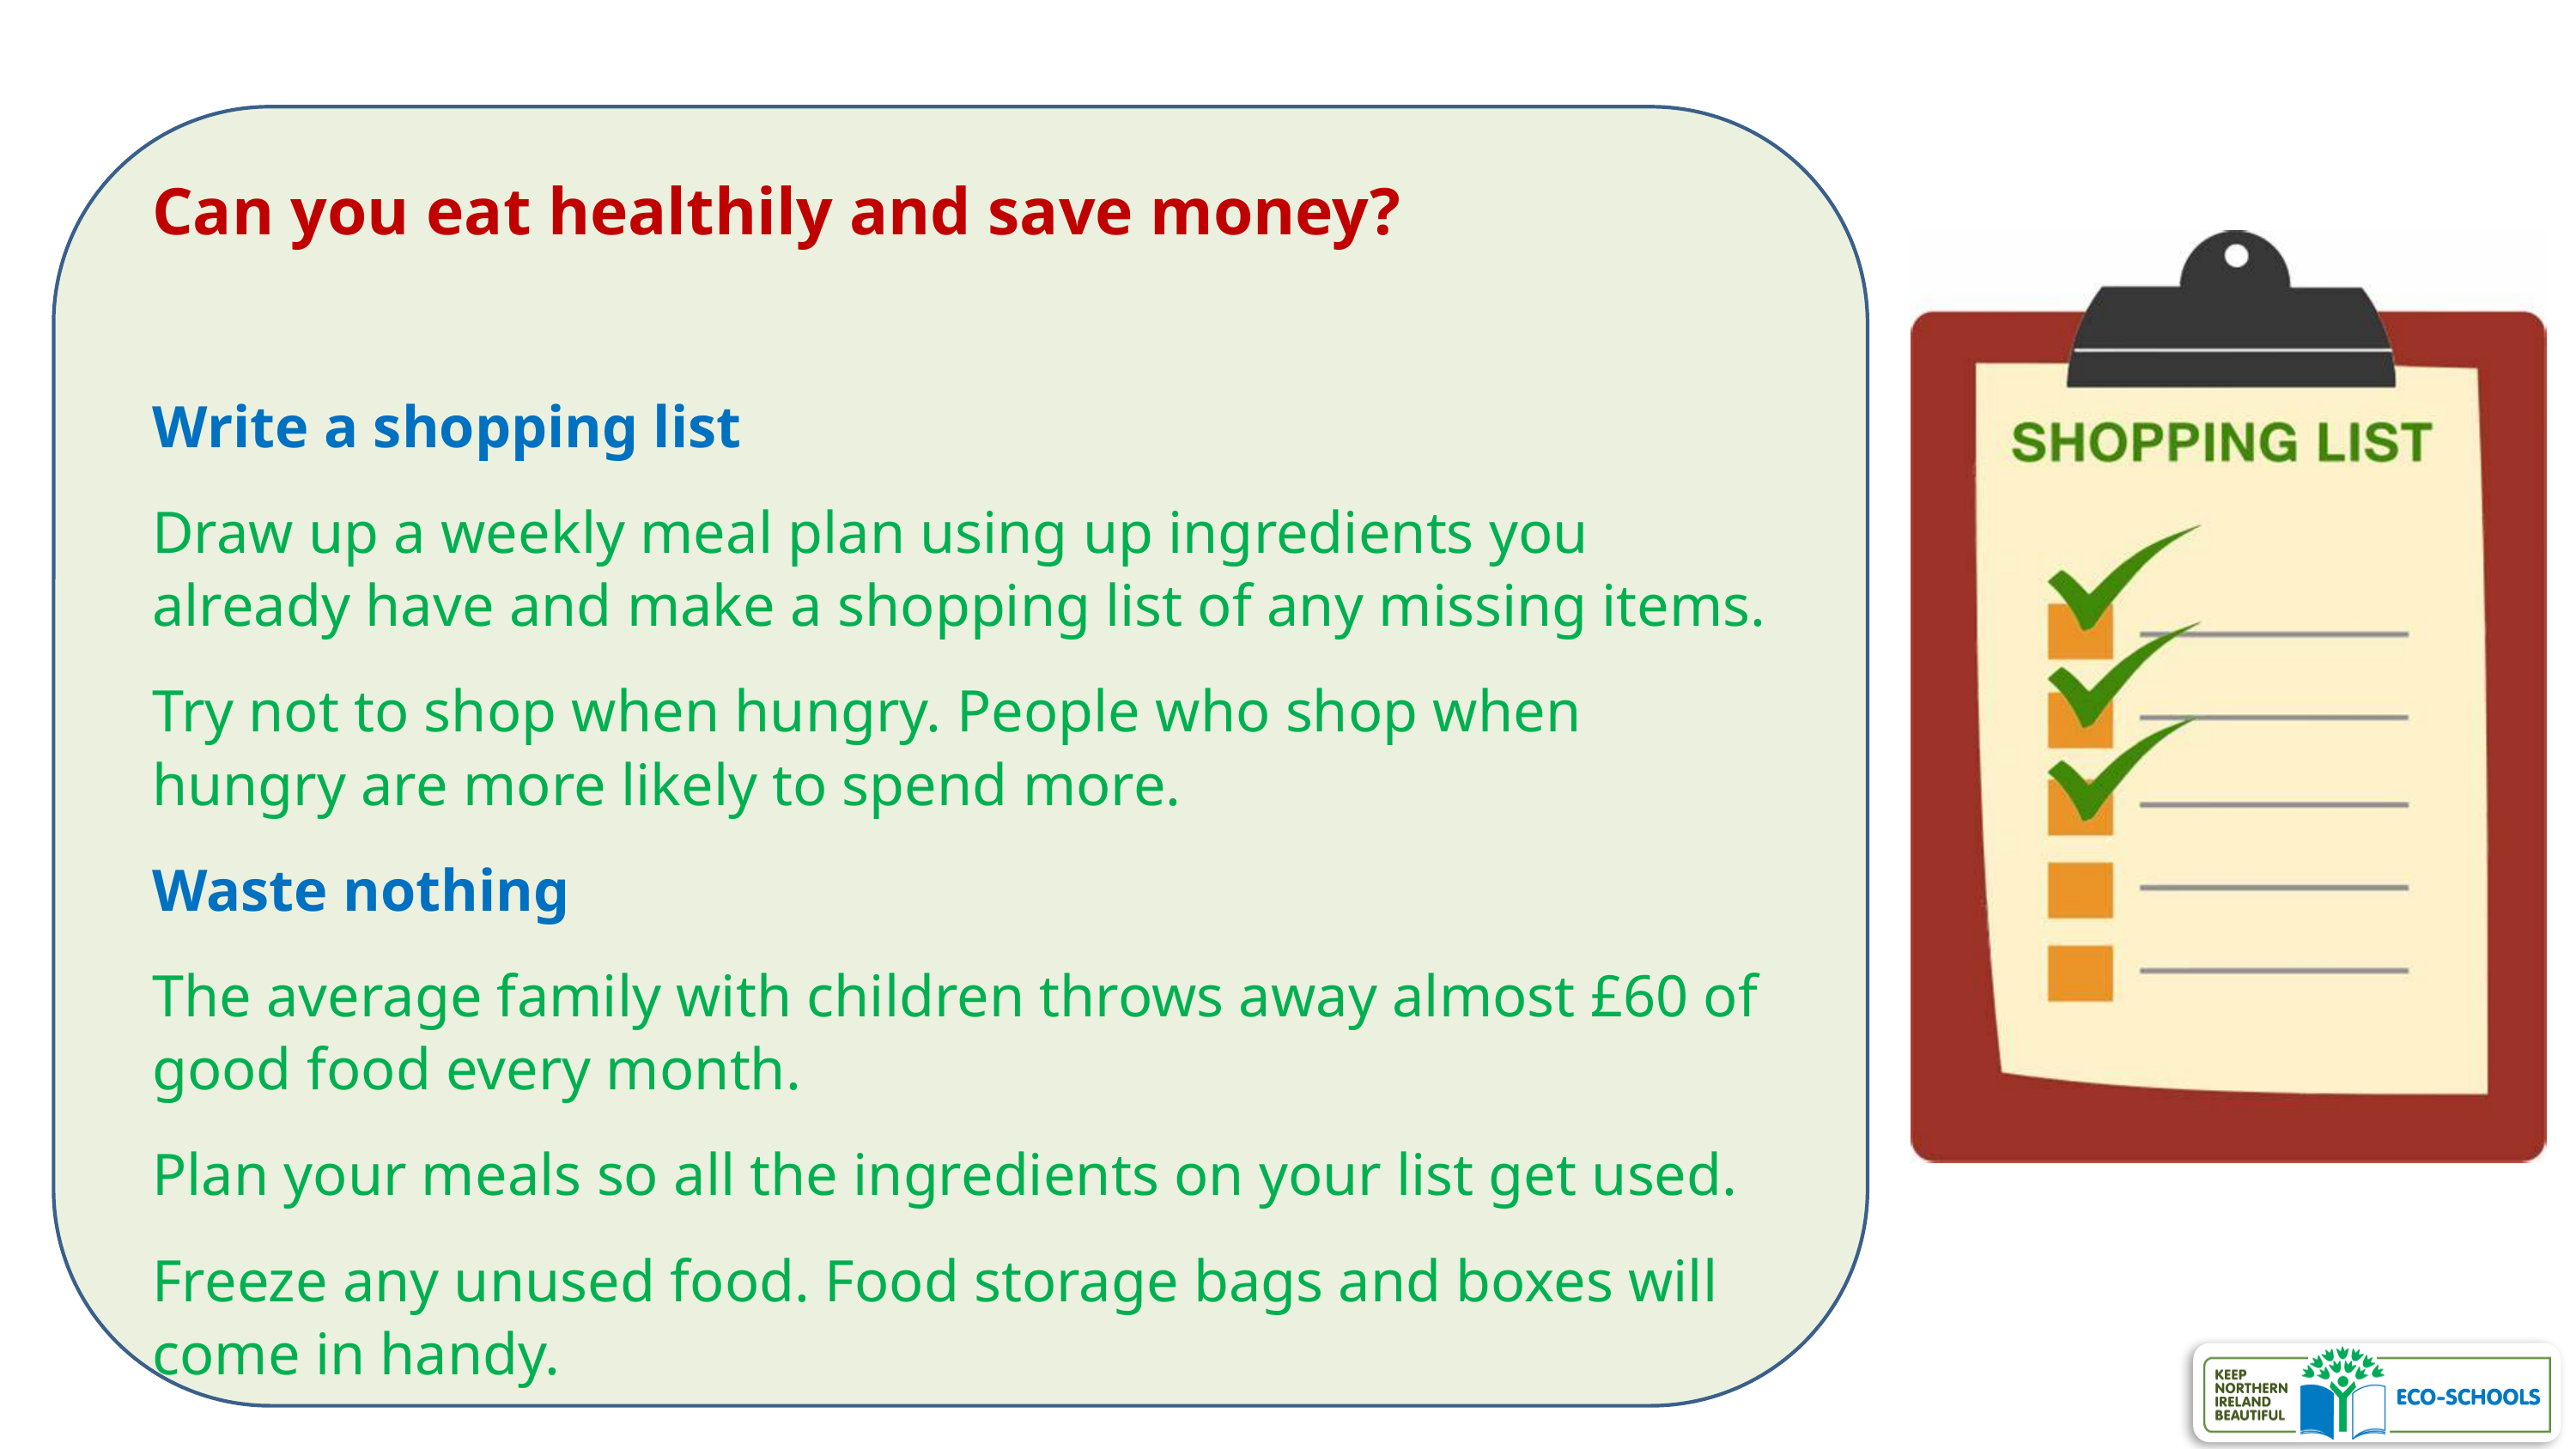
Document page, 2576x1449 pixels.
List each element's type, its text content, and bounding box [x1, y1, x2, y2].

picture [1910, 230, 2547, 1163]
text_box [52, 105, 1870, 1365]
picture [2192, 1343, 2561, 1443]
text_box [191, 1393, 1729, 1408]
text_box Can you eat healthily and save money? Write a shopping list Draw up a weekly meal plan using up ingredients you already have and make a shopping list of any missing items. Try not to shop when hungry. People who shop when hungry are more likely to spend more. Waste nothing The average family with children throws away almost £60 of good food every month. Plan your meals so all the ingredients on your list get used. Freeze any unused food. Food storage bags and boxes will come in handy. [139, 158, 1782, 1393]
